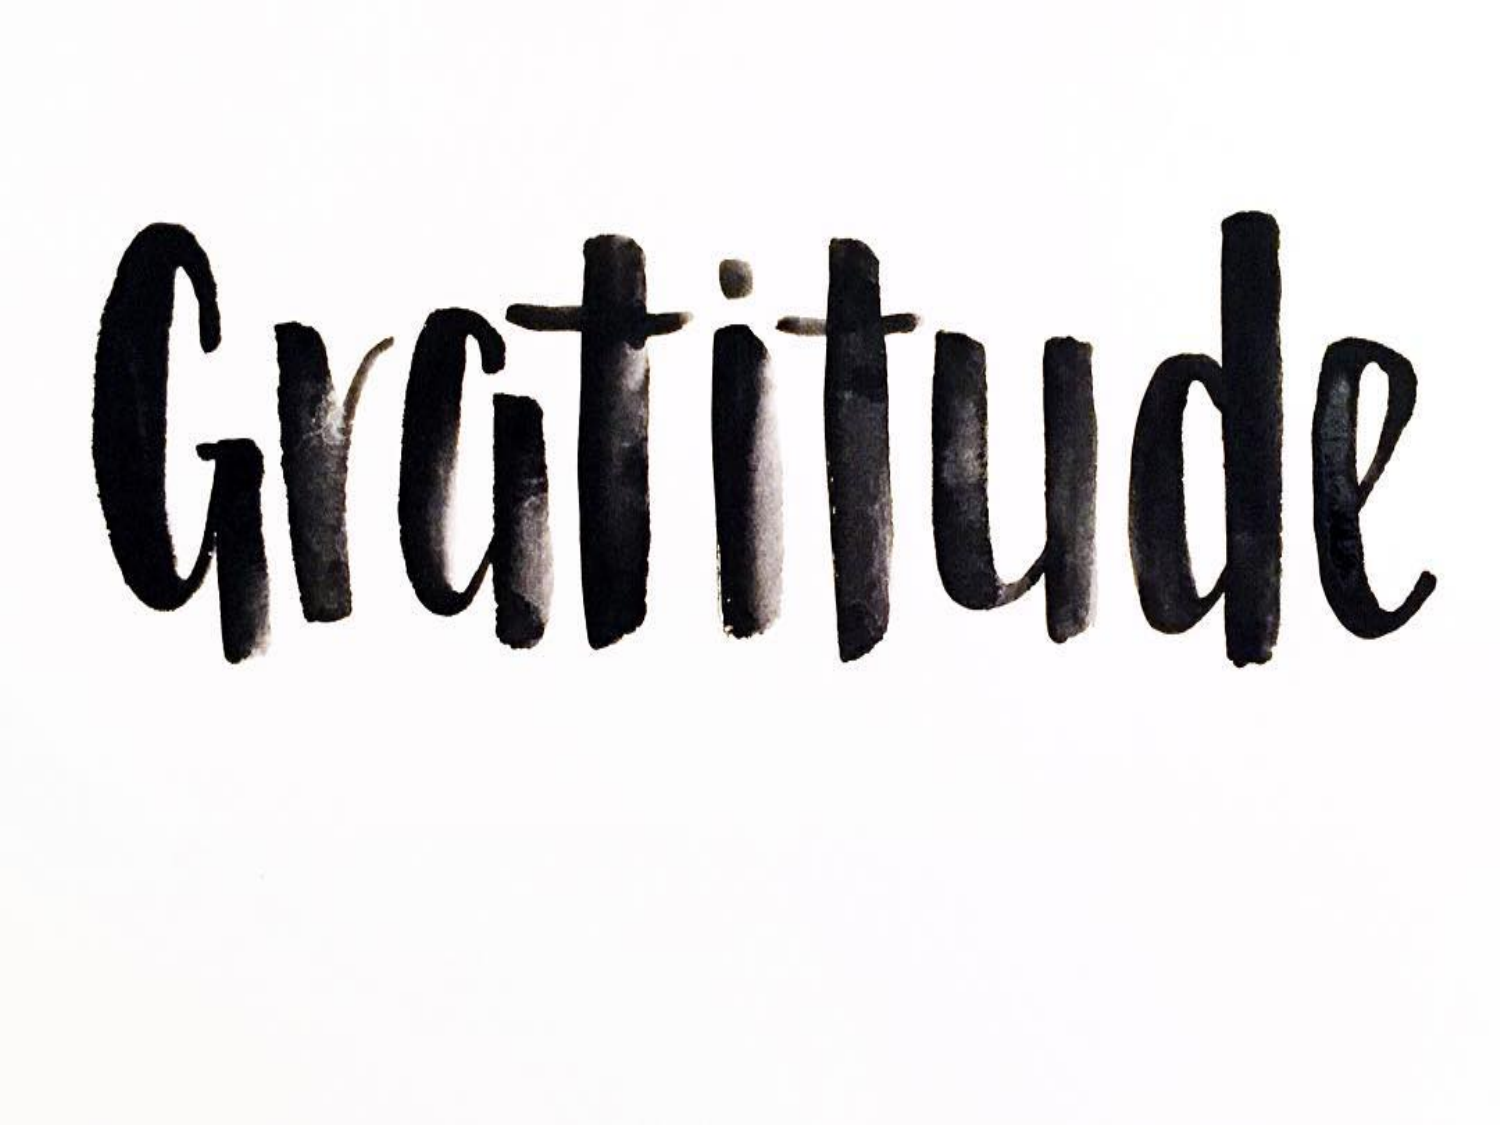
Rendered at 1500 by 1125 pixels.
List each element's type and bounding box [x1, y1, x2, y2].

list [0, 0, 1500, 1125]
